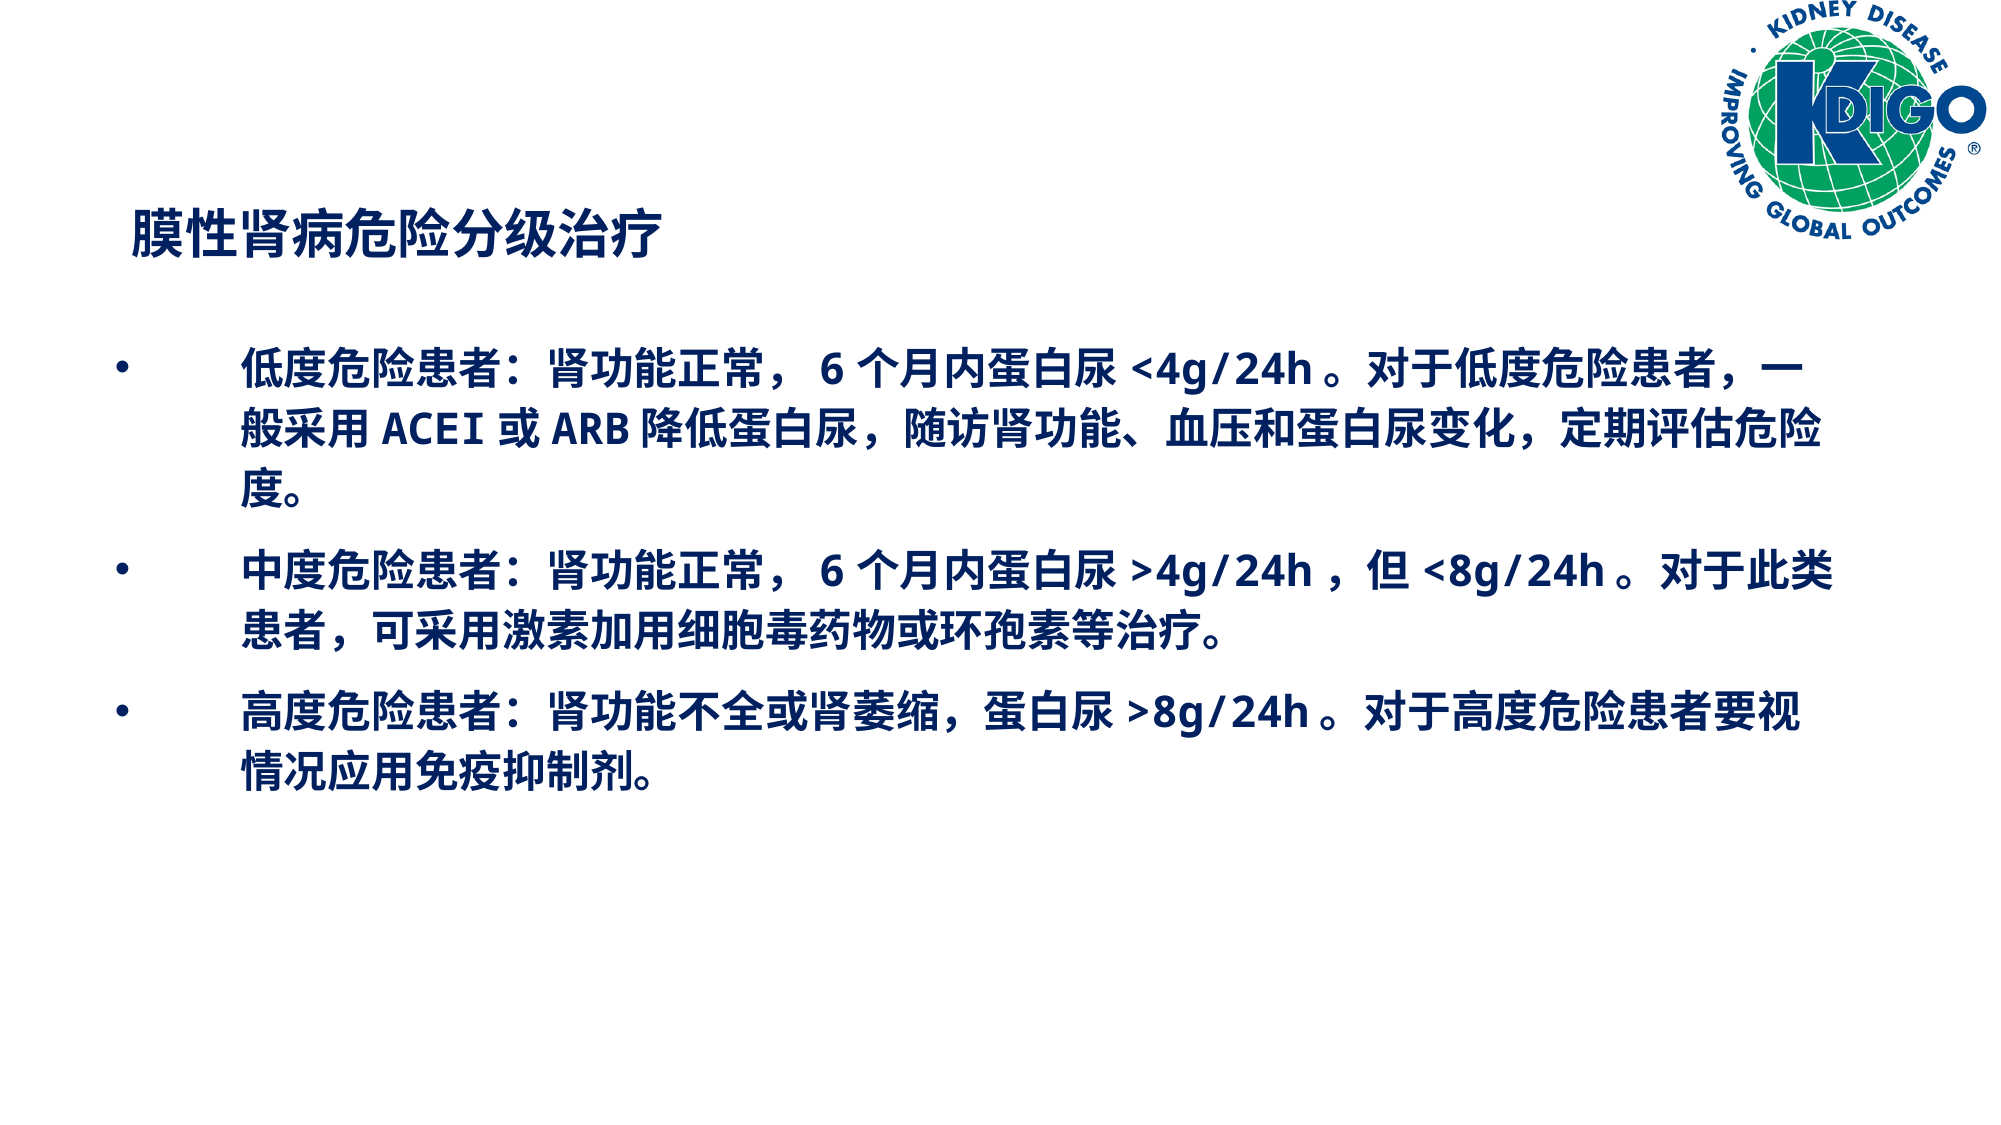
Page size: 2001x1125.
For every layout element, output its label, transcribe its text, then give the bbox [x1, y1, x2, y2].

title 膜性肾病危险分级治疗 [116, 200, 1867, 338]
picture [1709, 0, 2000, 248]
list 低度危险患者：肾功能正常，6个月内蛋白尿<4g/24h。对于低度危险患者，一般采用ACEI或ARB降低蛋白尿，随访肾功能、血压和蛋白尿变化，定期评估危险度。 中度危险患者：肾功能正常，6个月内蛋白尿>4g/24h，但<8g/24h。对于此类患者，可采用激素加用细胞毒药物或环孢素等治疗。 高度危险患者：肾功能不全或肾萎缩，蛋白尿>8g/24h。对于高度危险患者要视情况应用免疫抑制剂。 [99, 324, 1850, 1025]
